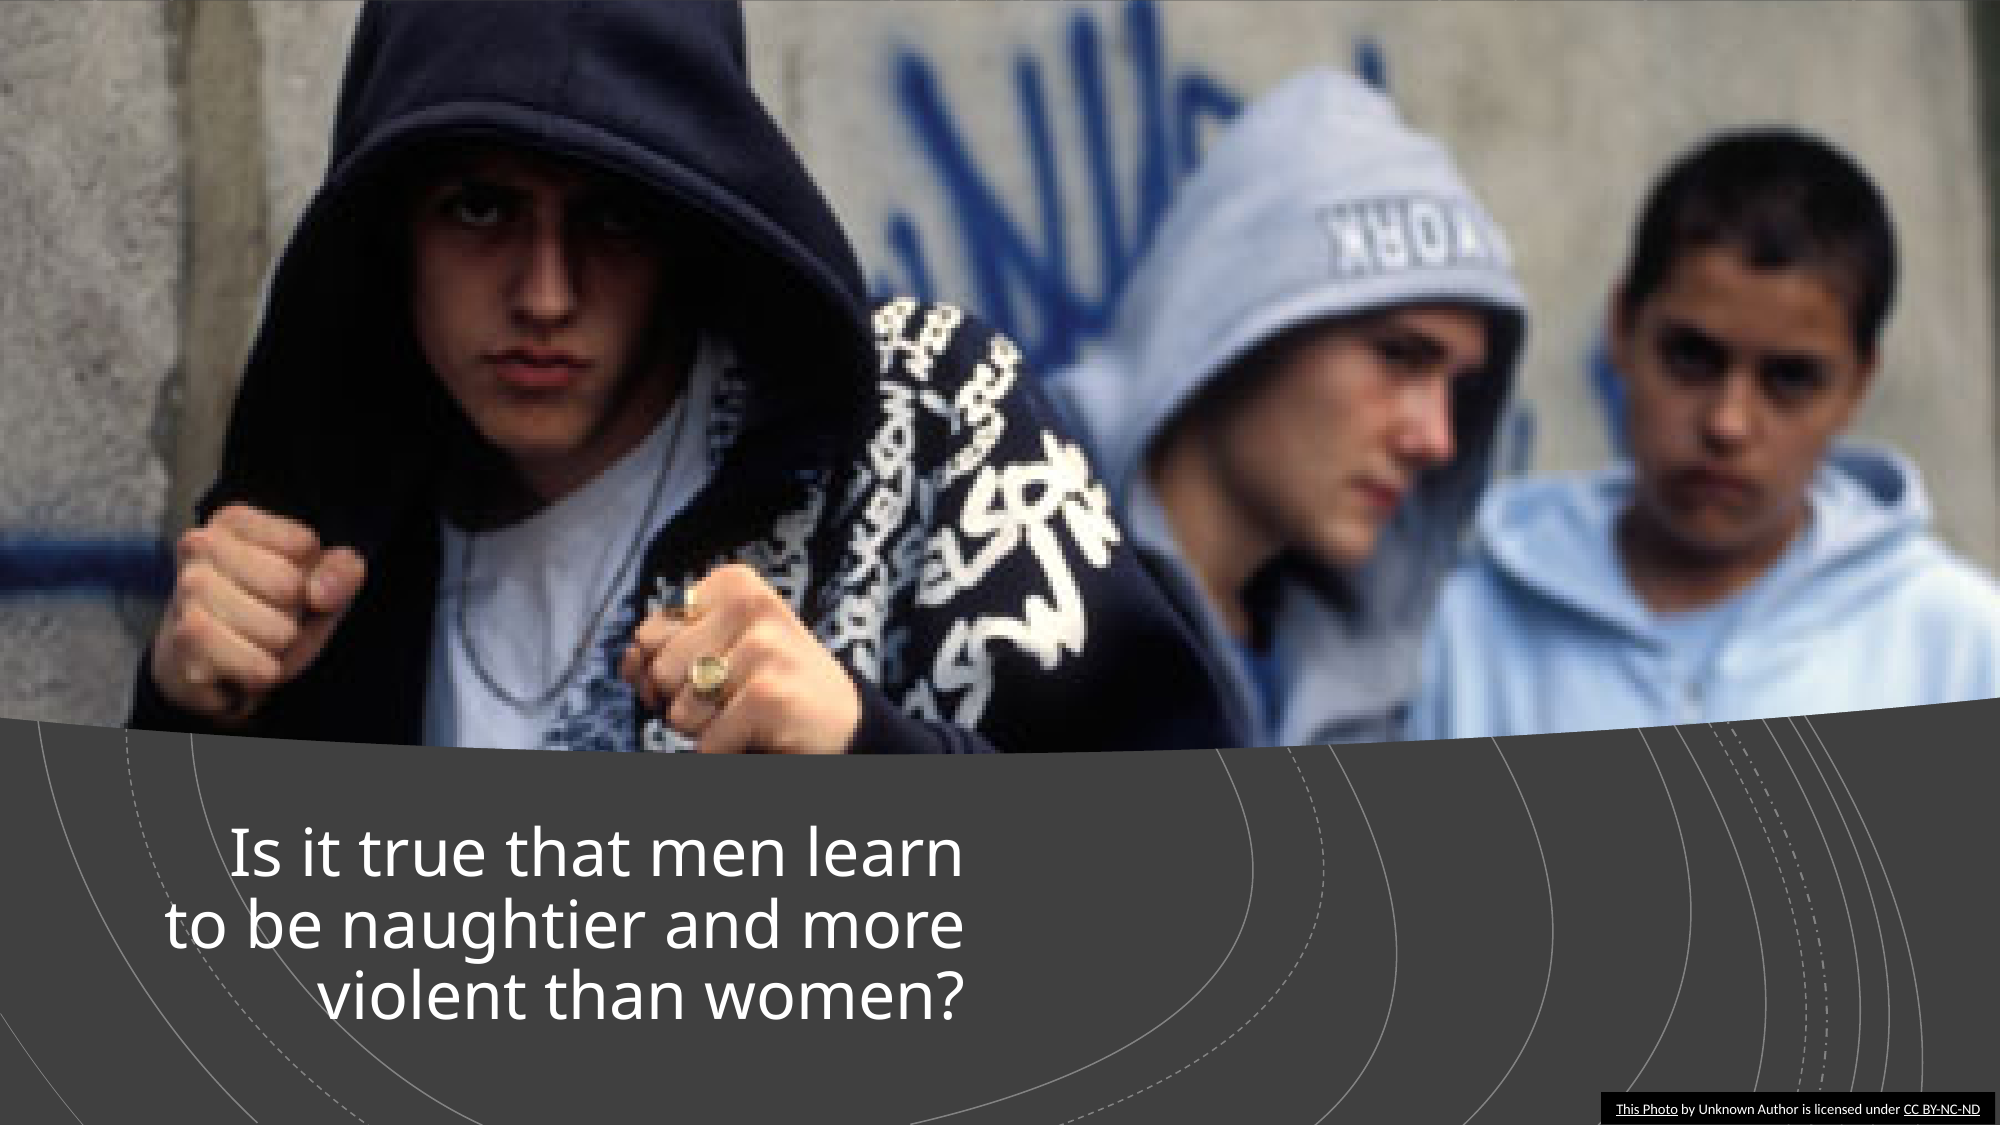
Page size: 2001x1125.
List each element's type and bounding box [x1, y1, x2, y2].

picture [0, 0, 2000, 755]
text_box [0, 755, 1999, 1125]
